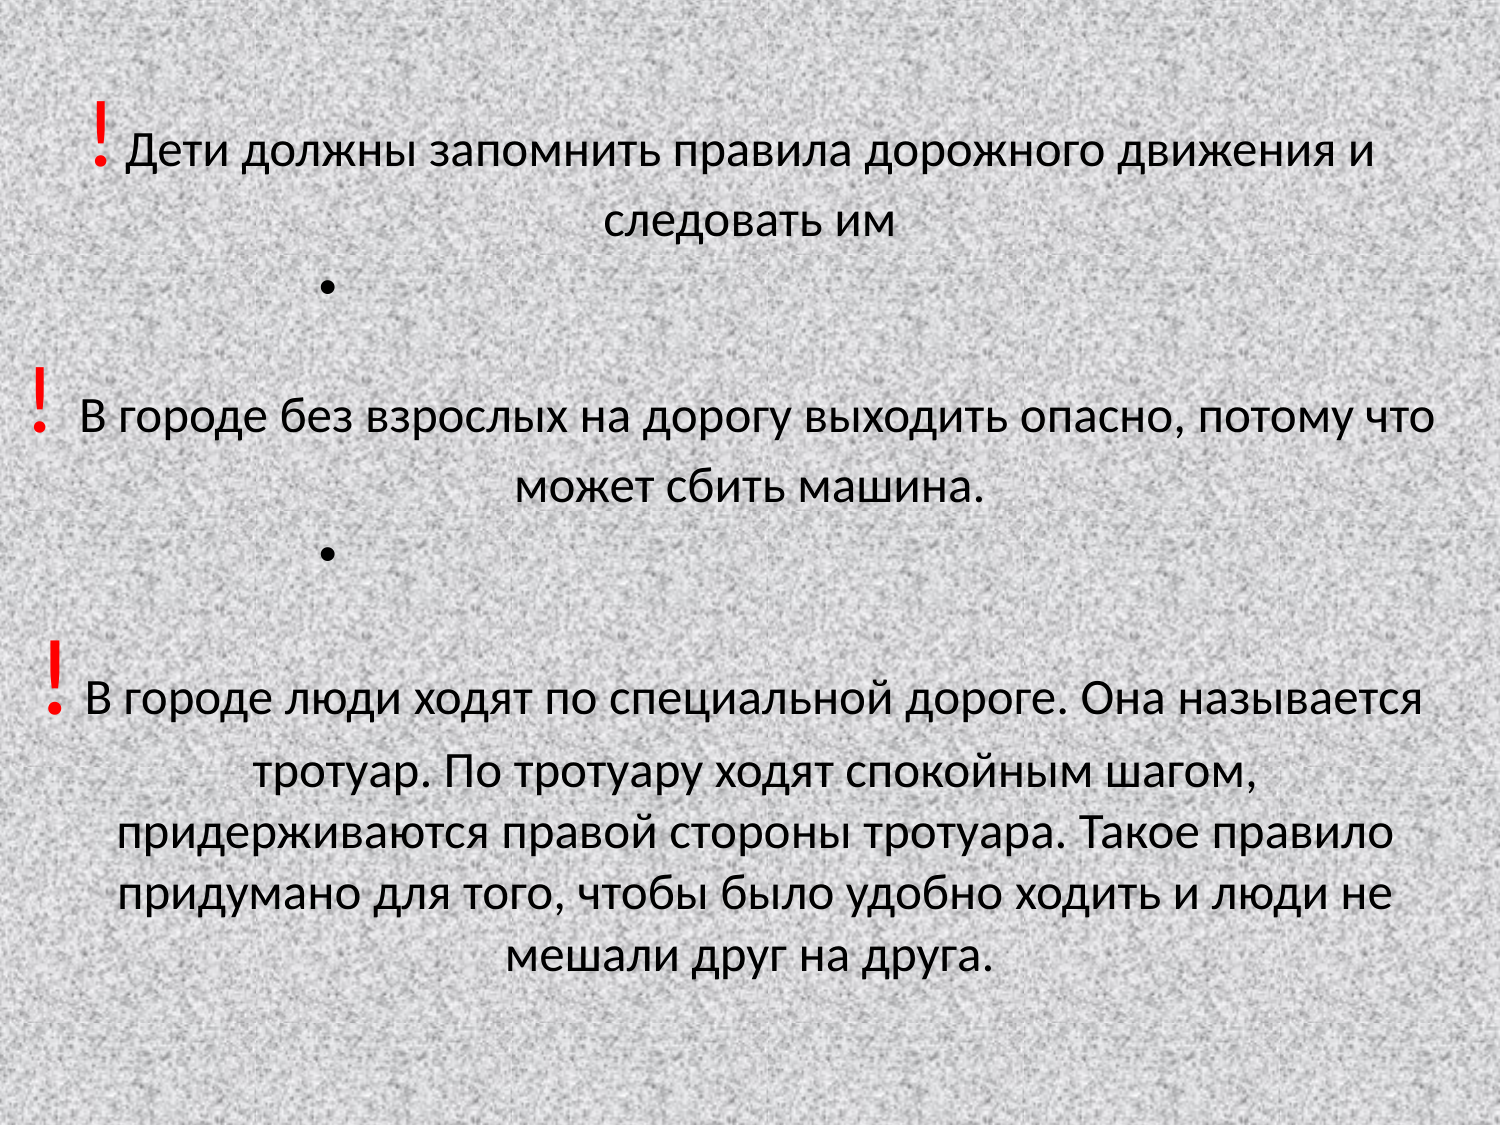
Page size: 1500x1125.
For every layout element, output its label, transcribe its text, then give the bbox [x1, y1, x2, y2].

list ! Дети должны запомнить правила дорожного движения и следовать им ! В городе без взрослых на дорогу выходить опасно, потому что может сбить машина. ! В городе люди ходят по специальной дороге. Она называется тротуар. По тротуару ходят спокойным шагом, придерживаются правой стороны тротуара. Такое правило придумано для того, чтобы было удобно ходить и люди не мешали друг на друга. [0, 62, 1463, 1005]
